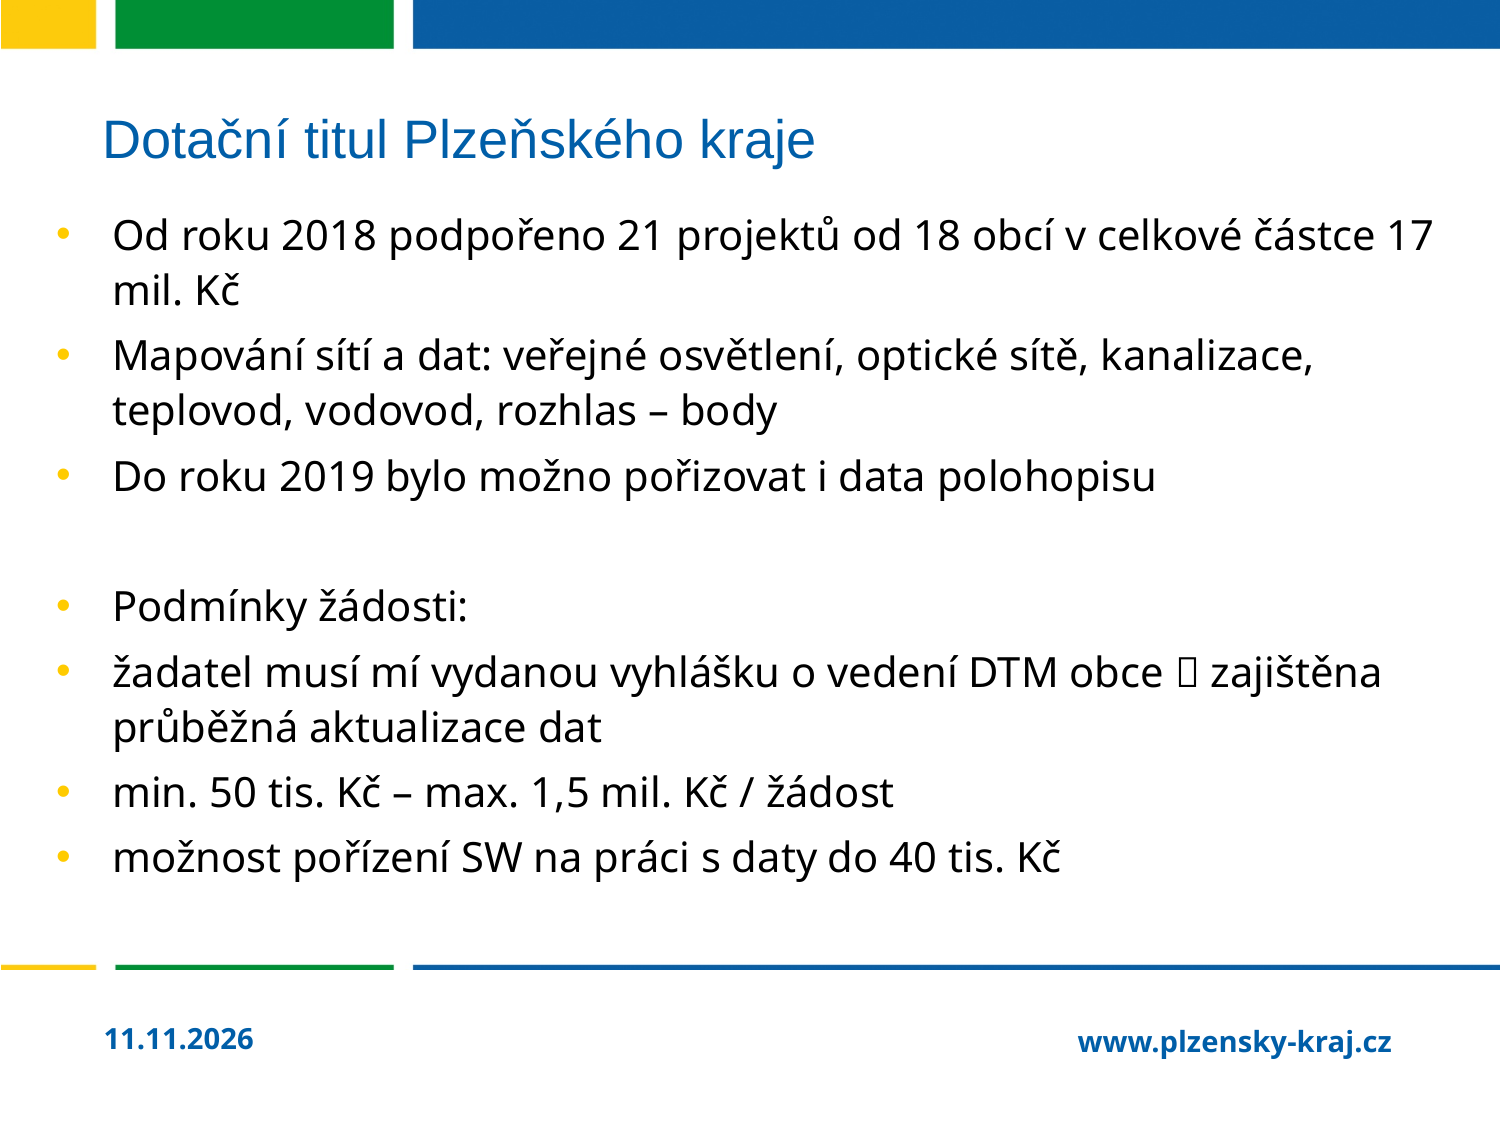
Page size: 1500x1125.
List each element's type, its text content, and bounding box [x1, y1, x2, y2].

title Dotační titul Plzeňského kraje [87, 78, 1419, 196]
text_box Od roku 2018 podpořeno 21 projektů od 18 obcí v celkové částce 17 mil. Kč Mapování sítí a dat: veřejné osvětlení, optické sítě, kanalizace, teplovod, vodovod, rozhlas – body Do roku 2019 bylo možno pořizovat i data polohopisu Podmínky žádosti: žadatel musí mí vydanou vyhlášku o vedení DTM obce  zajištěna průběžná aktualizace dat min. 50 tis. Kč – max. 1,5 mil. Kč / žádost možnost pořízení SW na práci s daty do 40 tis. Kč [41, 196, 1500, 1026]
picture [1, 0, 1500, 970]
